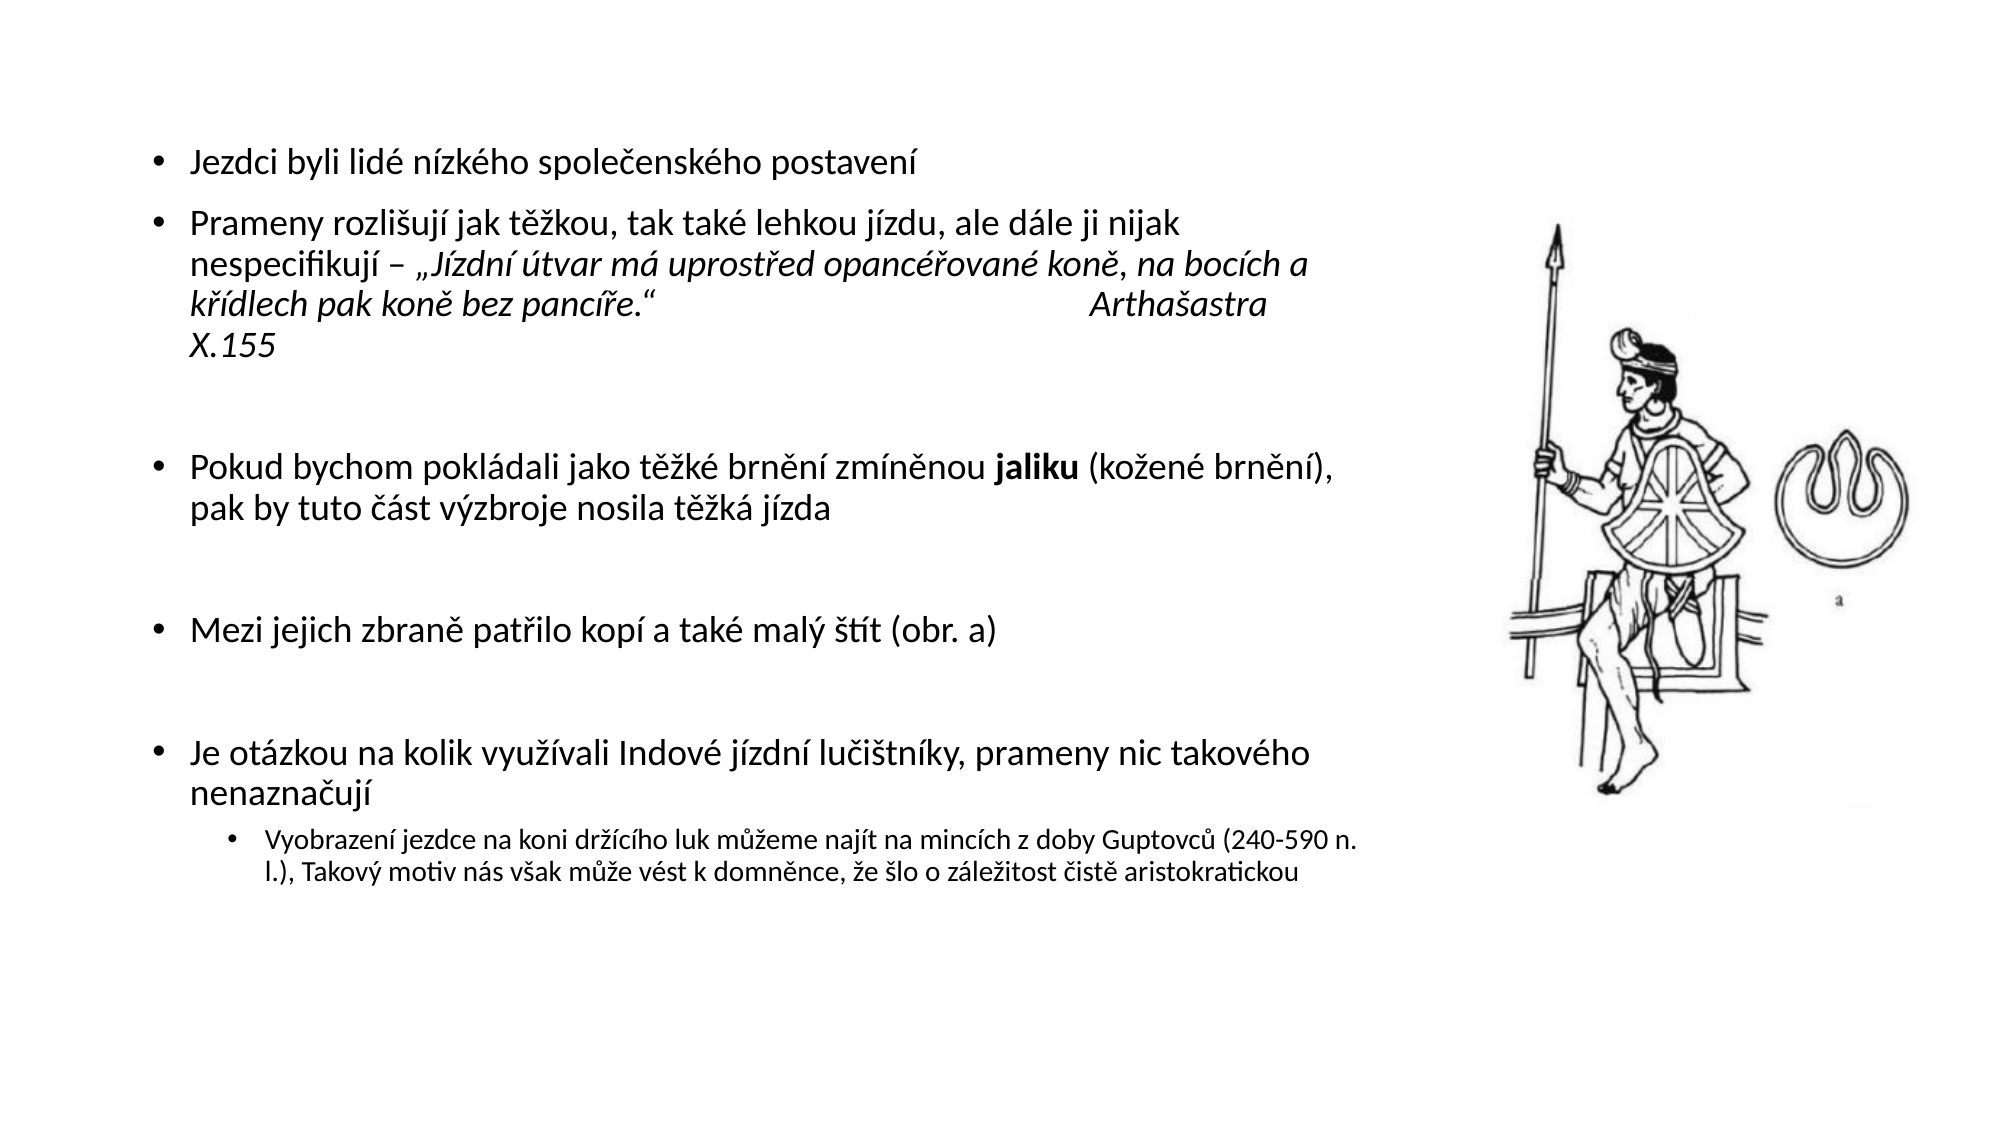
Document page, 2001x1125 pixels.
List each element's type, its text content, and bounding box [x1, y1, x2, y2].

picture [1376, 217, 1960, 808]
list Jezdci byli lidé nízkého společenského postavení Prameny rozlišují jak těžkou, tak také lehkou jízdu, ale dále ji nijak nespecifikují – „Jízdní útvar má uprostřed opancéřované koně, na bocích a křídlech pak koně bez pancíře.“ Arthašastra X.155 Pokud bychom pokládali jako těžké brnění zmíněnou jaliku (kožené brnění), pak by tuto část výzbroje nosila těžká jízda Mezi jejich zbraně patřilo kopí a také malý štít (obr. a) Je otázkou na kolik využívali Indové jízdní lučištníky, prameny nic takového nenaznačují Vyobrazení jezdce na koni držícího luk můžeme najít na mincích z doby Guptovců (240-590 n. l.), Takový motiv nás však může vést k domněnce, že šlo o záležitost čistě aristokratickou [137, 134, 1377, 1095]
